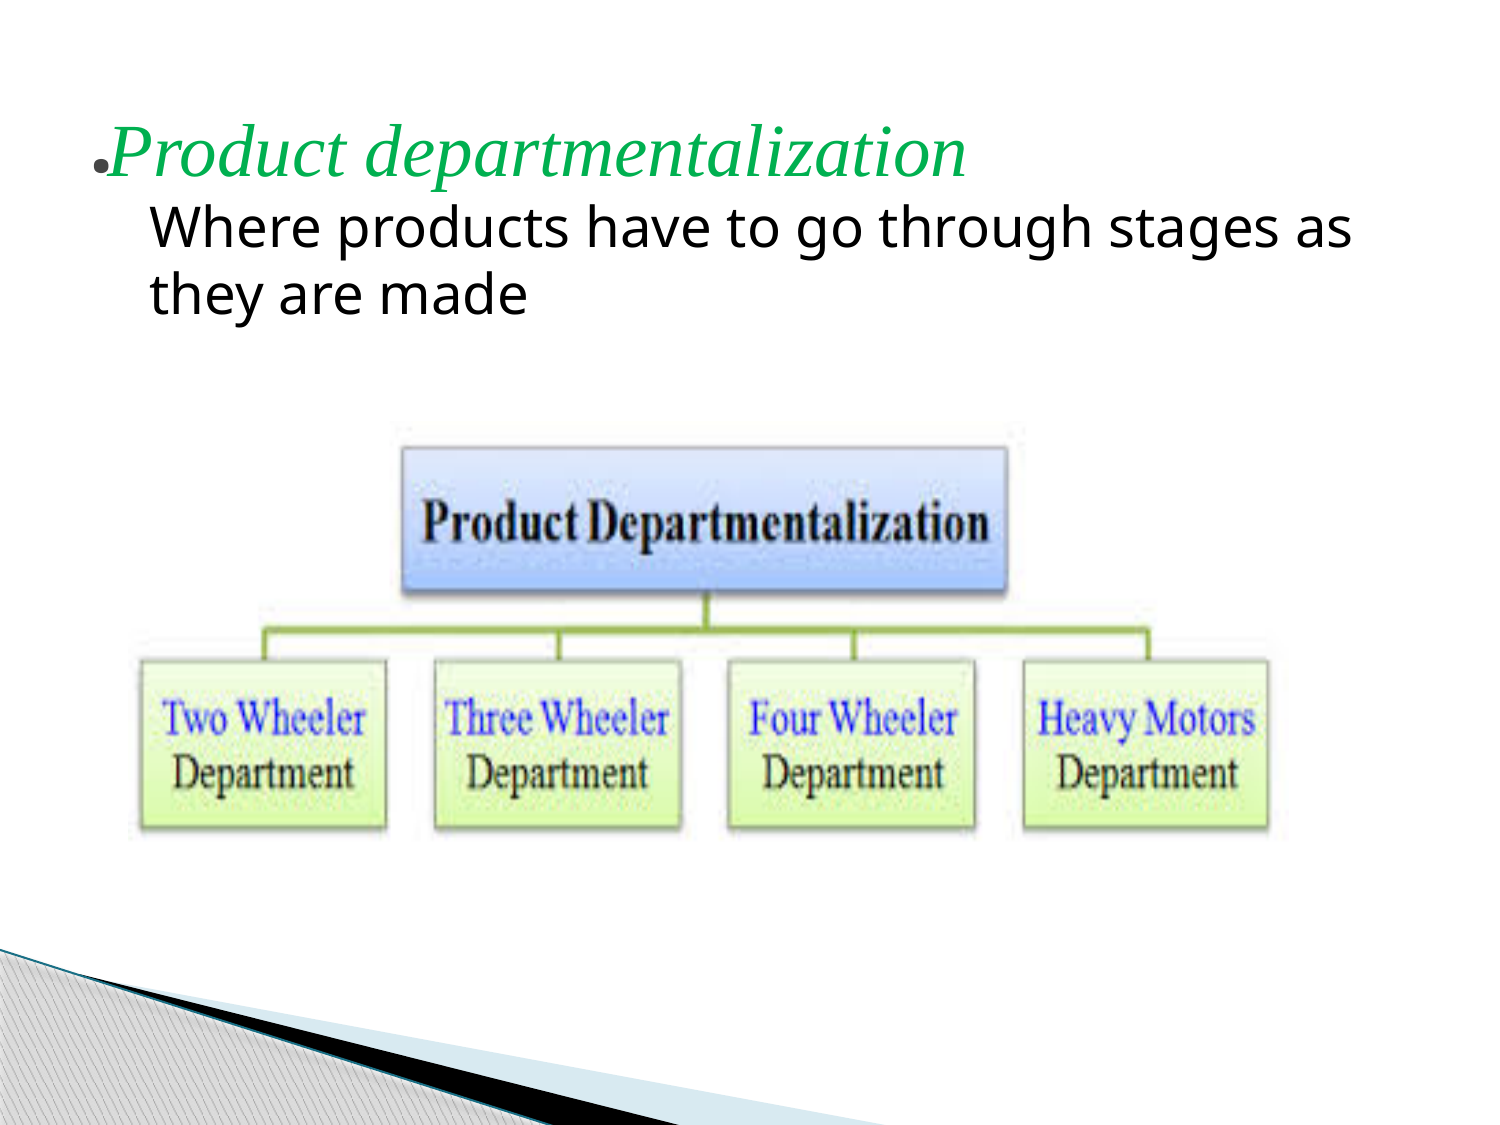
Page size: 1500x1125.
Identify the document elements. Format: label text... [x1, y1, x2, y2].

picture [128, 421, 1290, 868]
list Product departmentalization Where products have to go through stages as they are made [75, 233, 1425, 1005]
title . [75, 45, 1425, 233]
